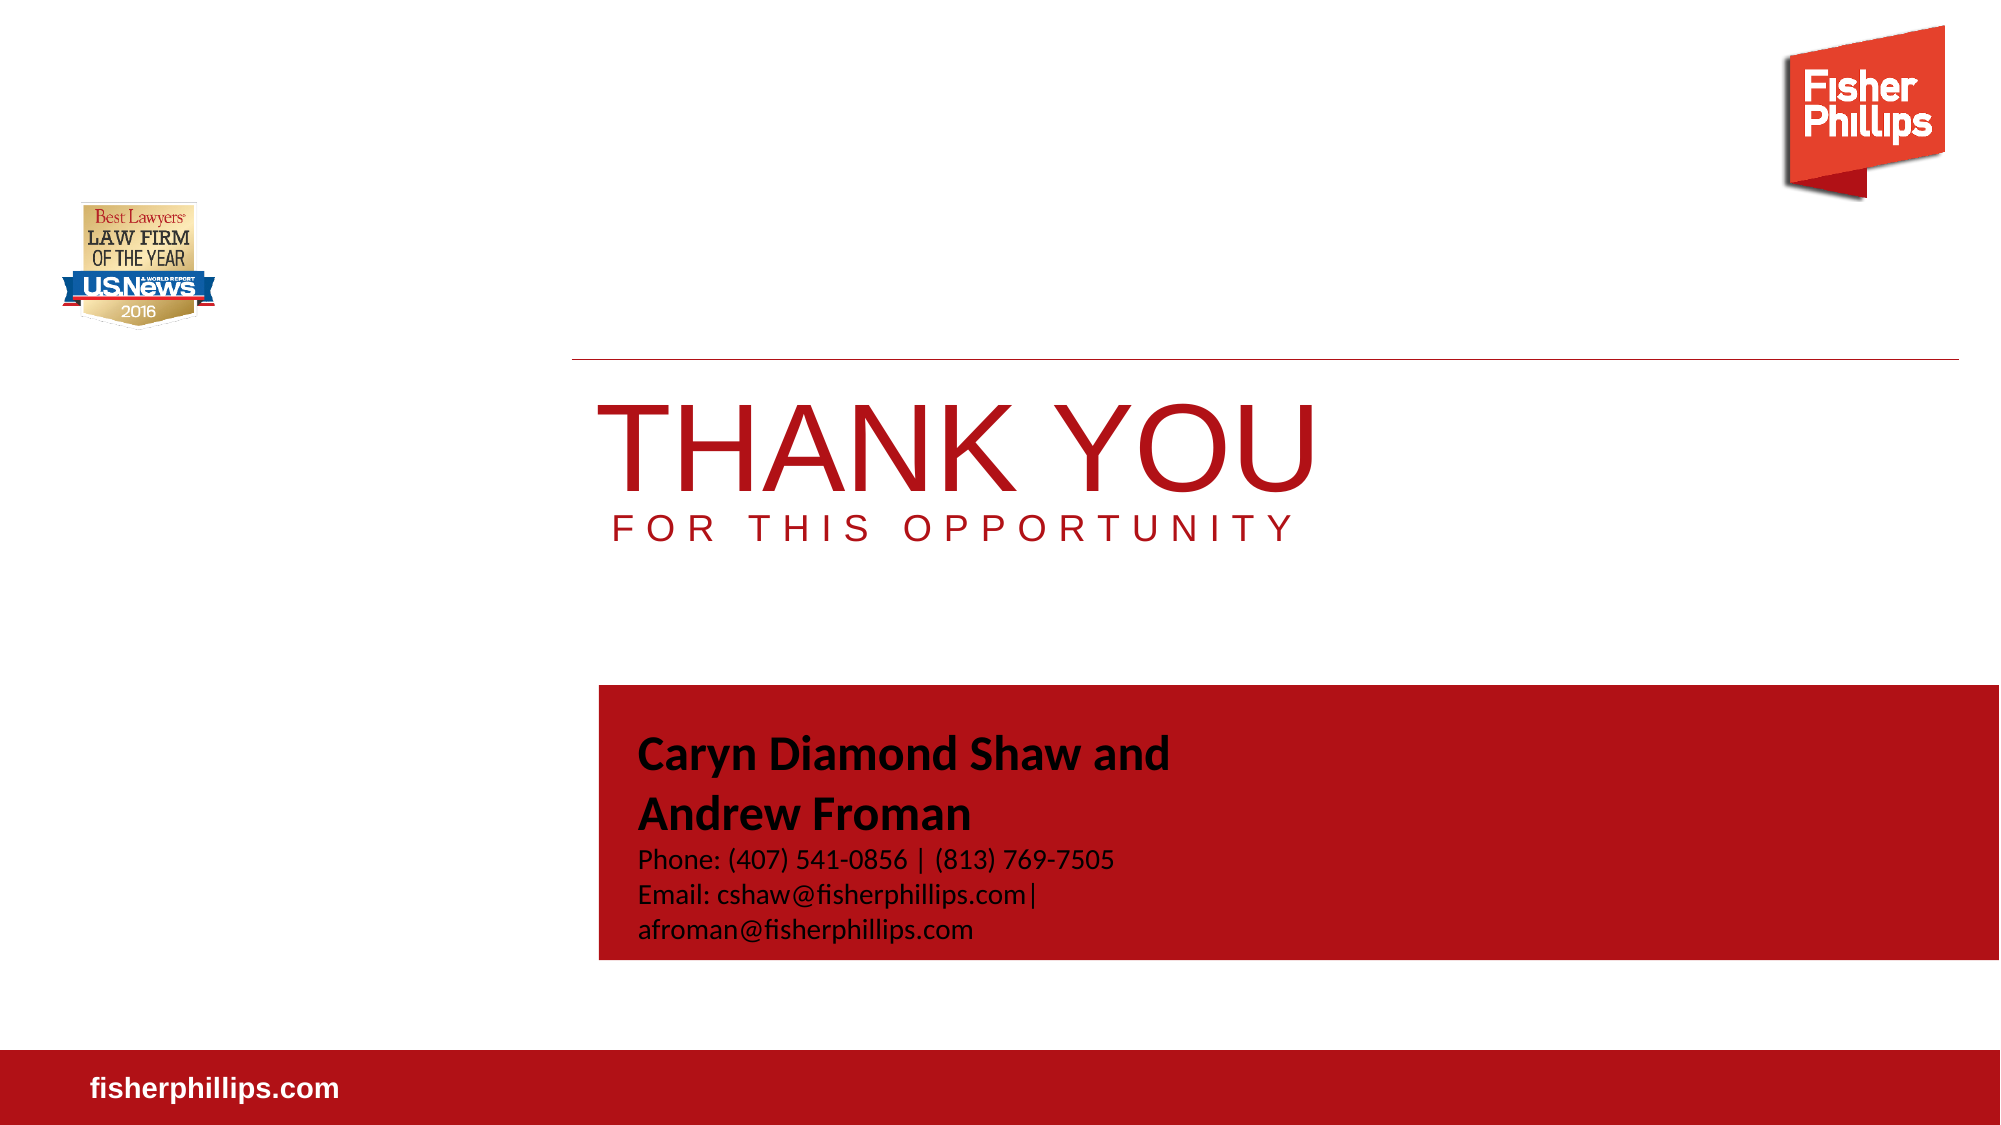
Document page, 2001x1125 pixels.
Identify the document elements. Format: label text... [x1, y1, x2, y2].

text_box THANK YOU [299, 359, 1337, 525]
picture [1771, 21, 1952, 202]
text_box Caryn Diamond Shaw and Andrew Froman Phone: (407) 541-0856 | (813) 769-7505 Email: cshaw@fisherphillips.com| afroman@fisherphillips.com [622, 712, 2000, 963]
picture [62, 202, 215, 330]
text_box FOR THIS OPPORTUNITY [596, 496, 1422, 557]
text_box [598, 684, 2000, 961]
